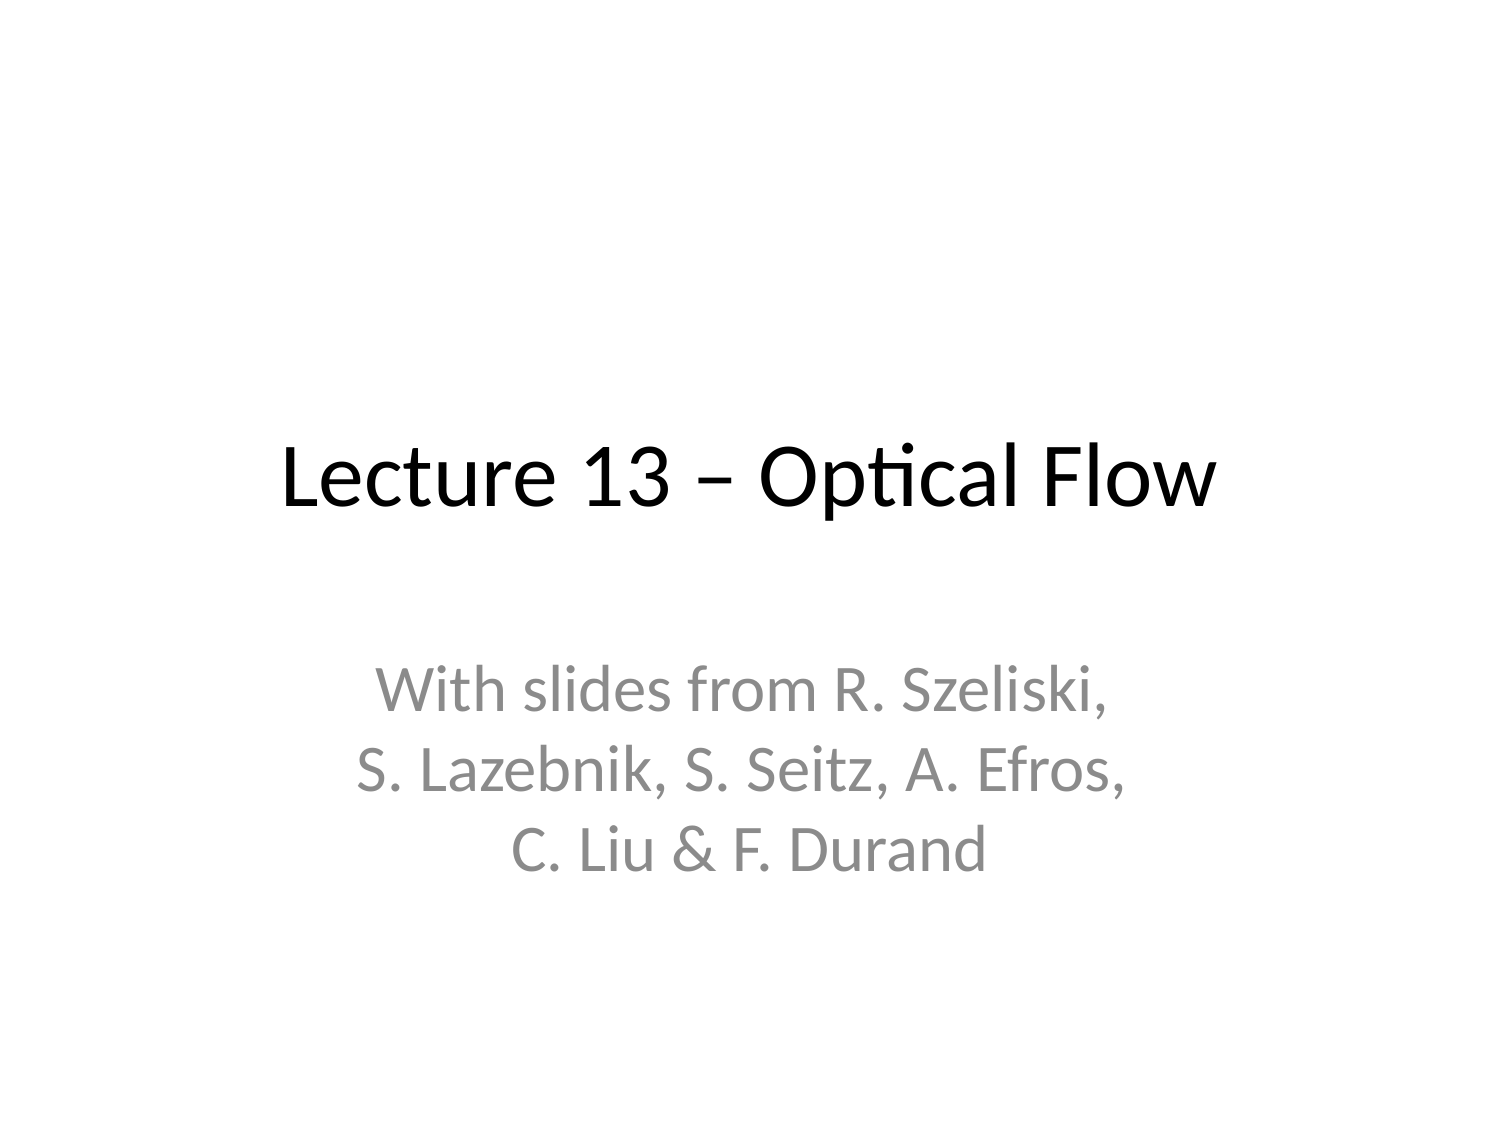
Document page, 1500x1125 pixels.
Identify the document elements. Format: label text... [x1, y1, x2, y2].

title Lecture 13 – Optical Flow [112, 349, 1388, 591]
subtitle With slides from R. Szeliski, S. Lazebnik, S. Seitz, A. Efros, C. Liu & F. Durand [225, 637, 1275, 925]
